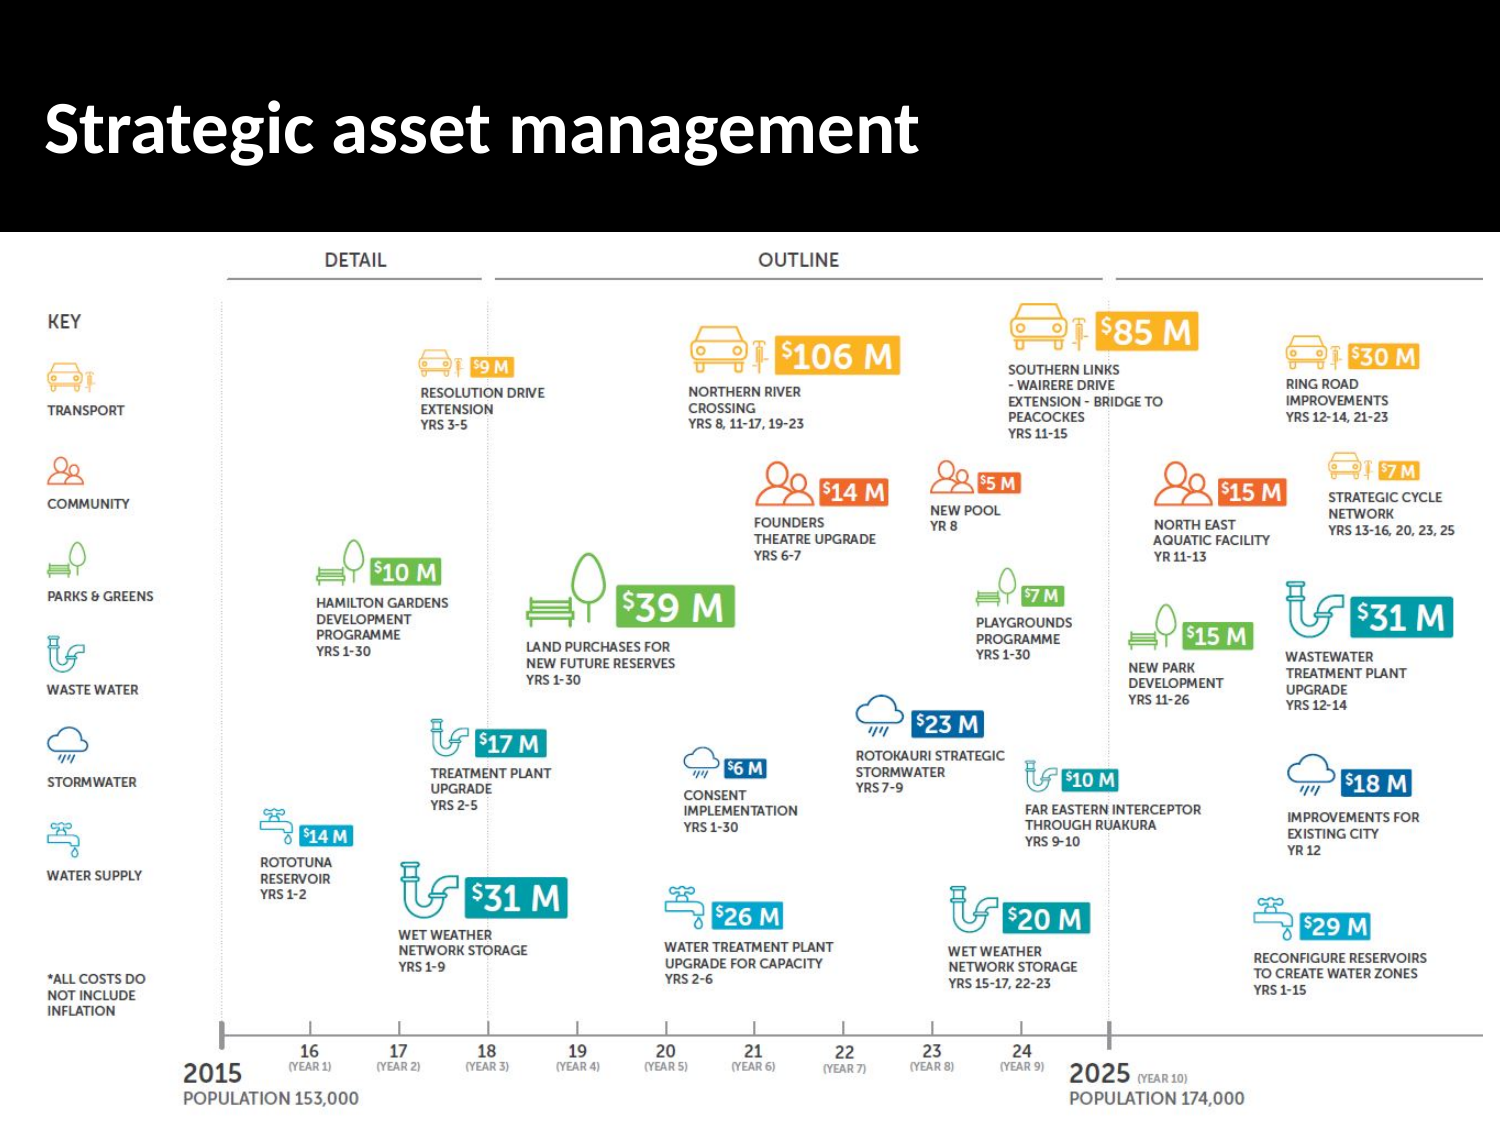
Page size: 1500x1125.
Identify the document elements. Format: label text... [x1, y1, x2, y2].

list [29, 235, 1483, 1118]
title Strategic asset management [29, 54, 1500, 193]
